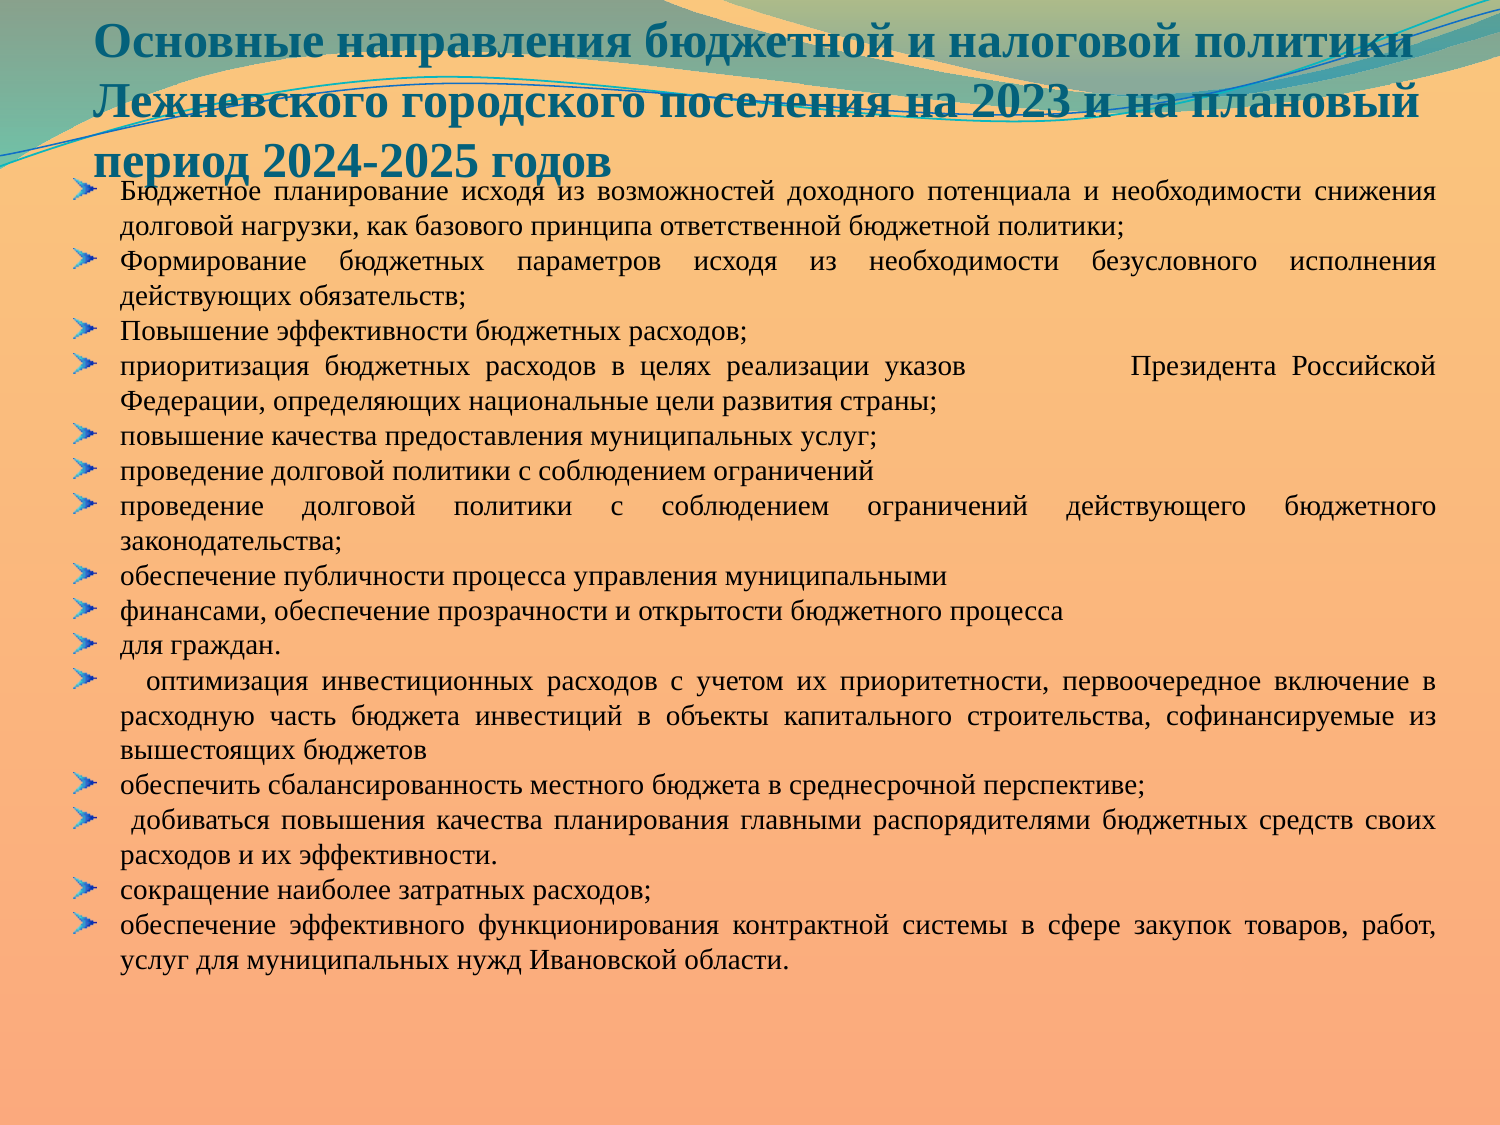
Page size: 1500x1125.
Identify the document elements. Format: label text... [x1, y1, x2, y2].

picture [73, 353, 97, 374]
picture [73, 598, 97, 619]
title Основные направления бюджетной и налоговой политики Лежневского городского поселения на 2023 и на плановый период 2024-2025 годов [93, 0, 1444, 163]
picture [73, 877, 97, 899]
picture [73, 668, 97, 689]
picture [73, 912, 97, 934]
text_box Бюджетное планирование исходя из возможностей доходного потенциала и необходимости снижения долговой нагрузки, как базового принципа ответственной бюджетной политики; Формирование бюджетных параметров исходя из необходимости безусловного исполнения действующих обязательств; Повышение эффективности бюджетных расходов; приоритизация бюджетных расходов в целях реализации указов Президента Российской Федерации, определяющих национальные цели развития страны; повышение качества предоставления муниципальных услуг; проведение долговой политики с соблюдением ограничений проведение долговой политики с соблюдением ограничений действующего бюджетного законодательства; обеспечение публичности процесса управления муниципальными финансами, обеспечение прозрачности и открытости бюджетного процесса для граждан. оптимизация инвестиционных расходов с учетом их приоритетности, первоочередное включение в расходную часть бюджета инвестиций в объекты капитального строительства, софинансируемые из вышестоящих бюджетов обеспечить сбалансированность местного бюджета в среднесрочной перспективе; добиваться повышения качества планирования главными распорядителями бюджетных средств своих расходов и их эффективности. сокращение наиболее затратных расходов; обеспечение эффективного функционирования контрактной системы в сфере закупок товаров, работ, услуг для муниципальных нужд Ивановской области. [58, 163, 1453, 1053]
picture [73, 178, 97, 200]
picture [73, 458, 97, 479]
picture [73, 633, 97, 654]
picture [73, 563, 97, 584]
picture [73, 493, 97, 514]
picture [73, 248, 97, 269]
picture [73, 772, 97, 794]
picture [73, 807, 97, 829]
picture [73, 318, 97, 339]
picture [73, 423, 97, 444]
